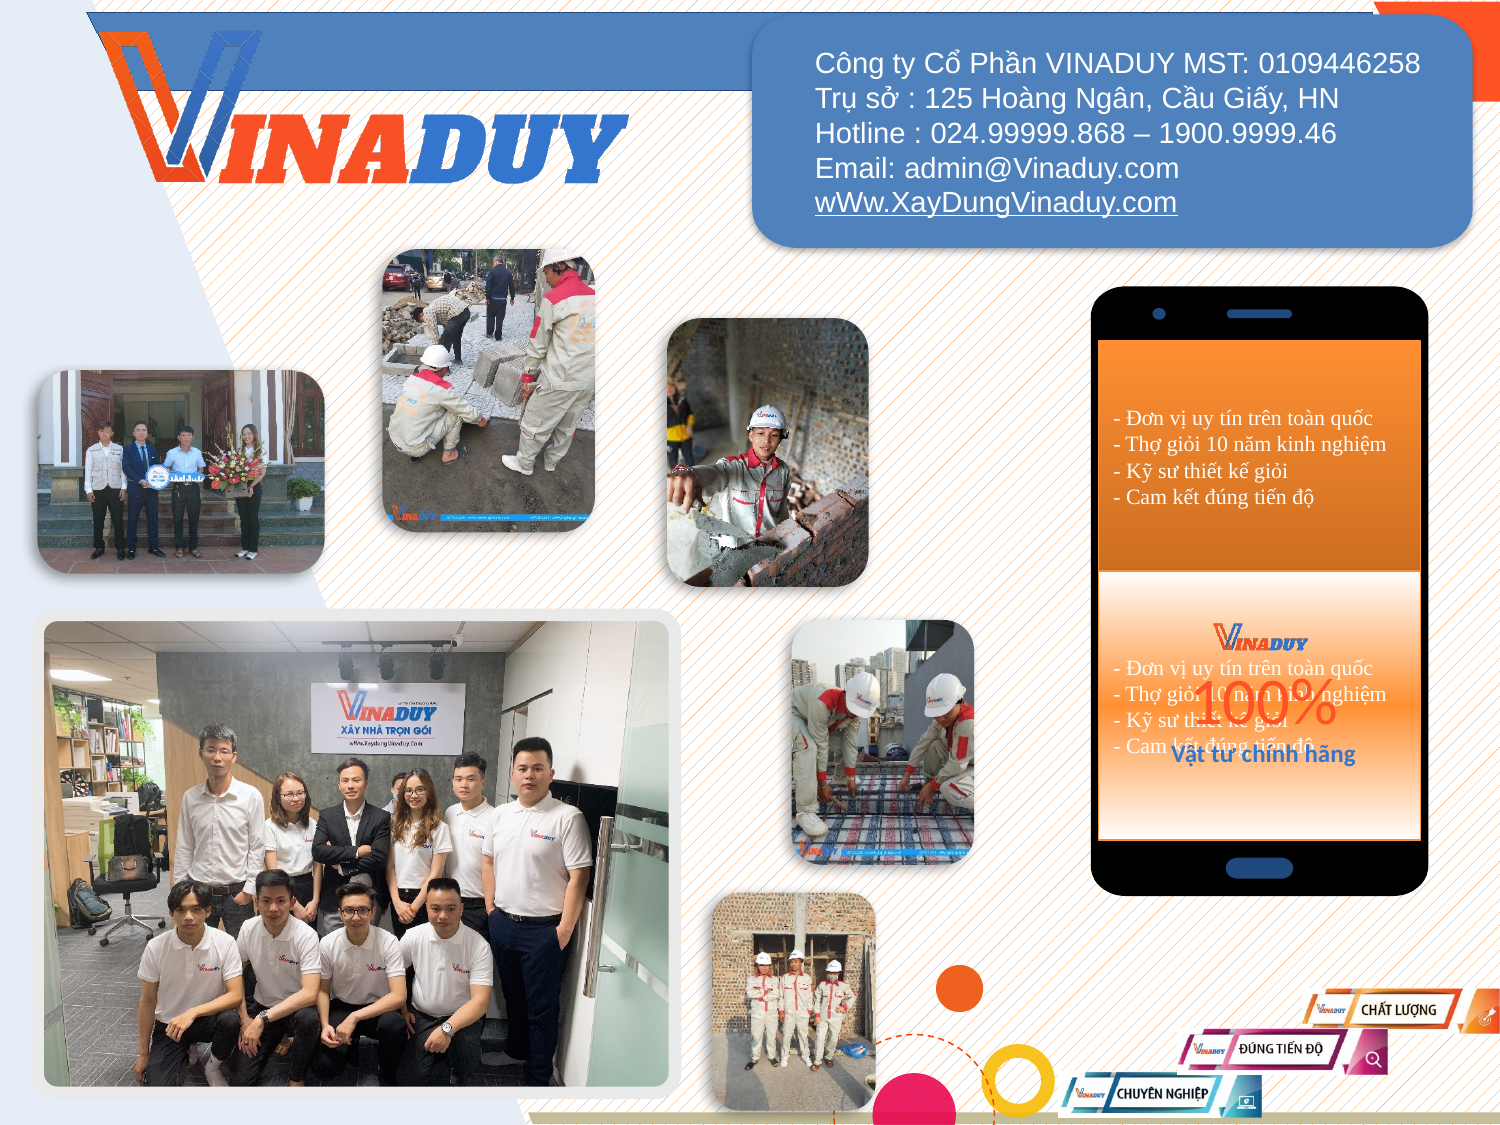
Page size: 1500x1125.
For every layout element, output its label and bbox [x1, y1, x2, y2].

text_box [834, 1119, 873, 1125]
picture [87, 0, 651, 227]
picture [37, 614, 676, 1094]
picture [382, 248, 596, 533]
text_box [982, 1044, 1054, 1118]
picture [666, 317, 869, 588]
picture [791, 619, 975, 866]
text_box [881, 1034, 995, 1125]
picture [711, 892, 876, 1111]
picture [1057, 988, 1500, 1118]
text_box [936, 964, 984, 1013]
picture [1211, 617, 1312, 659]
text_box [749, 12, 1476, 251]
text_box [872, 1073, 956, 1125]
text_box [1090, 286, 1429, 897]
picture [37, 369, 325, 574]
